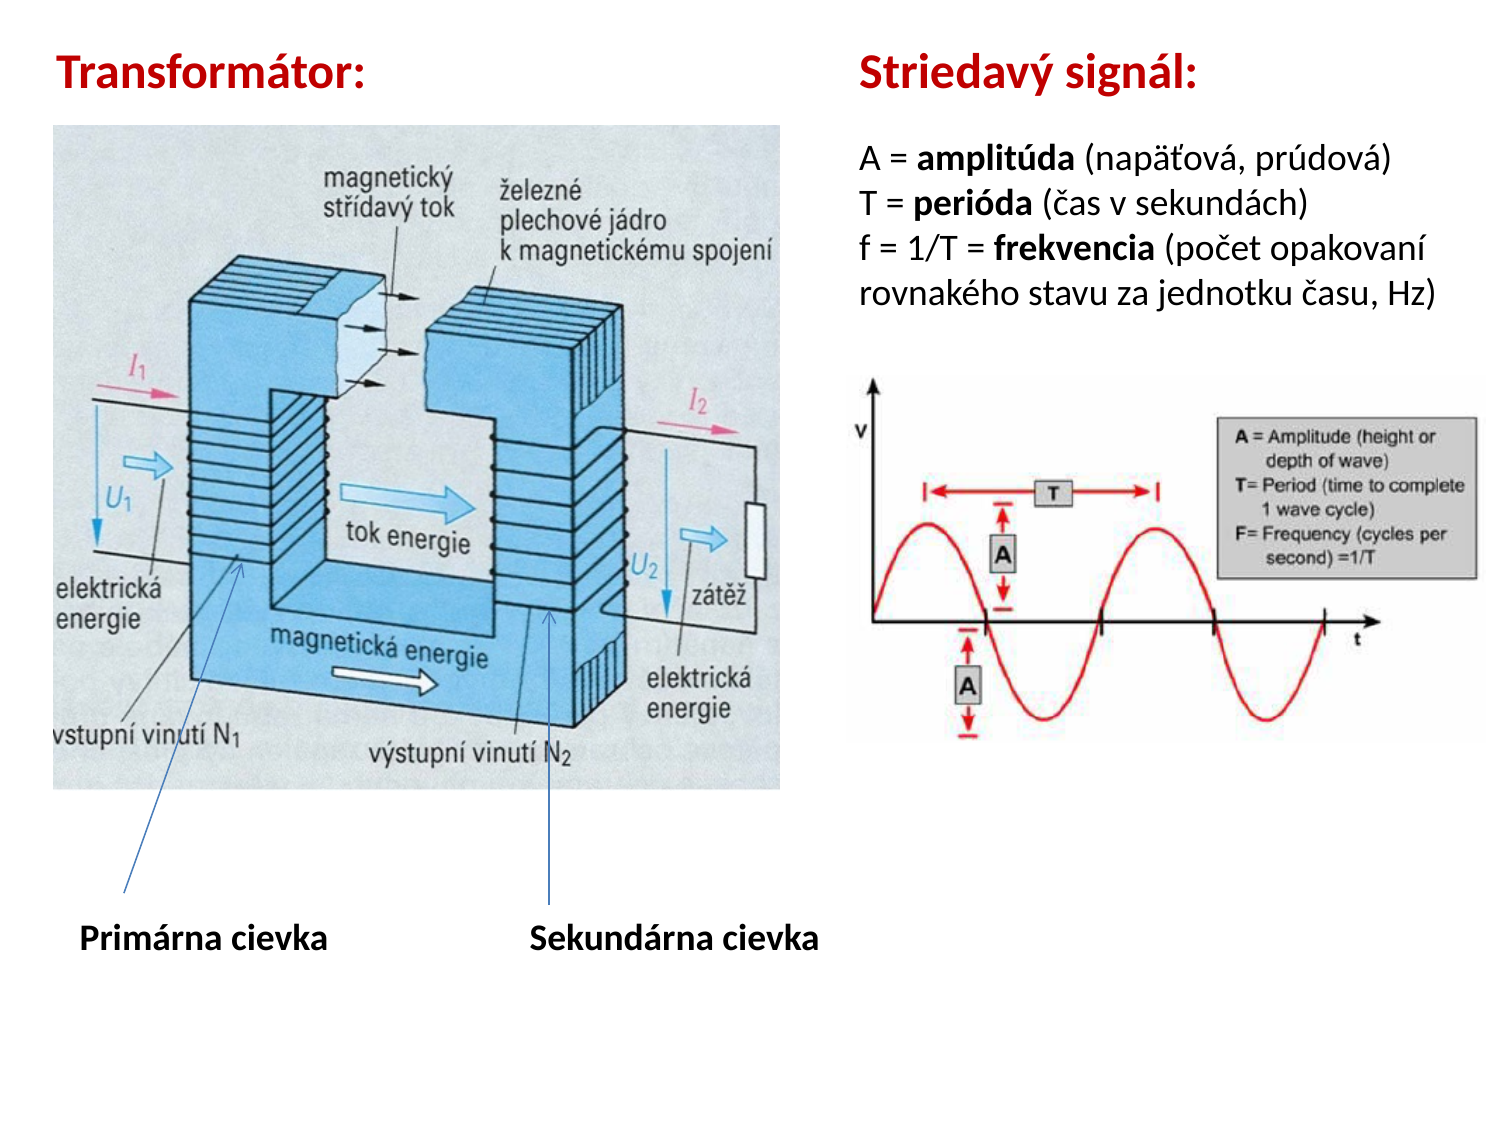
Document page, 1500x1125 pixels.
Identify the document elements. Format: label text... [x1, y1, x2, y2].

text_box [123, 562, 243, 894]
picture [52, 125, 781, 791]
text_box Transformátor: [41, 30, 561, 106]
text_box Primárna cievka Sekundárna cievka [64, 905, 963, 965]
picture [808, 325, 1500, 743]
text_box Striedavý signál: [844, 30, 1412, 106]
text_box A = amplitúda (napäťová, prúdová) T = perióda (čas v sekundách) f = 1/T = frekvencia (počet opakovaní rovnakého stavu za jednotku času, Hz) [844, 125, 1500, 321]
